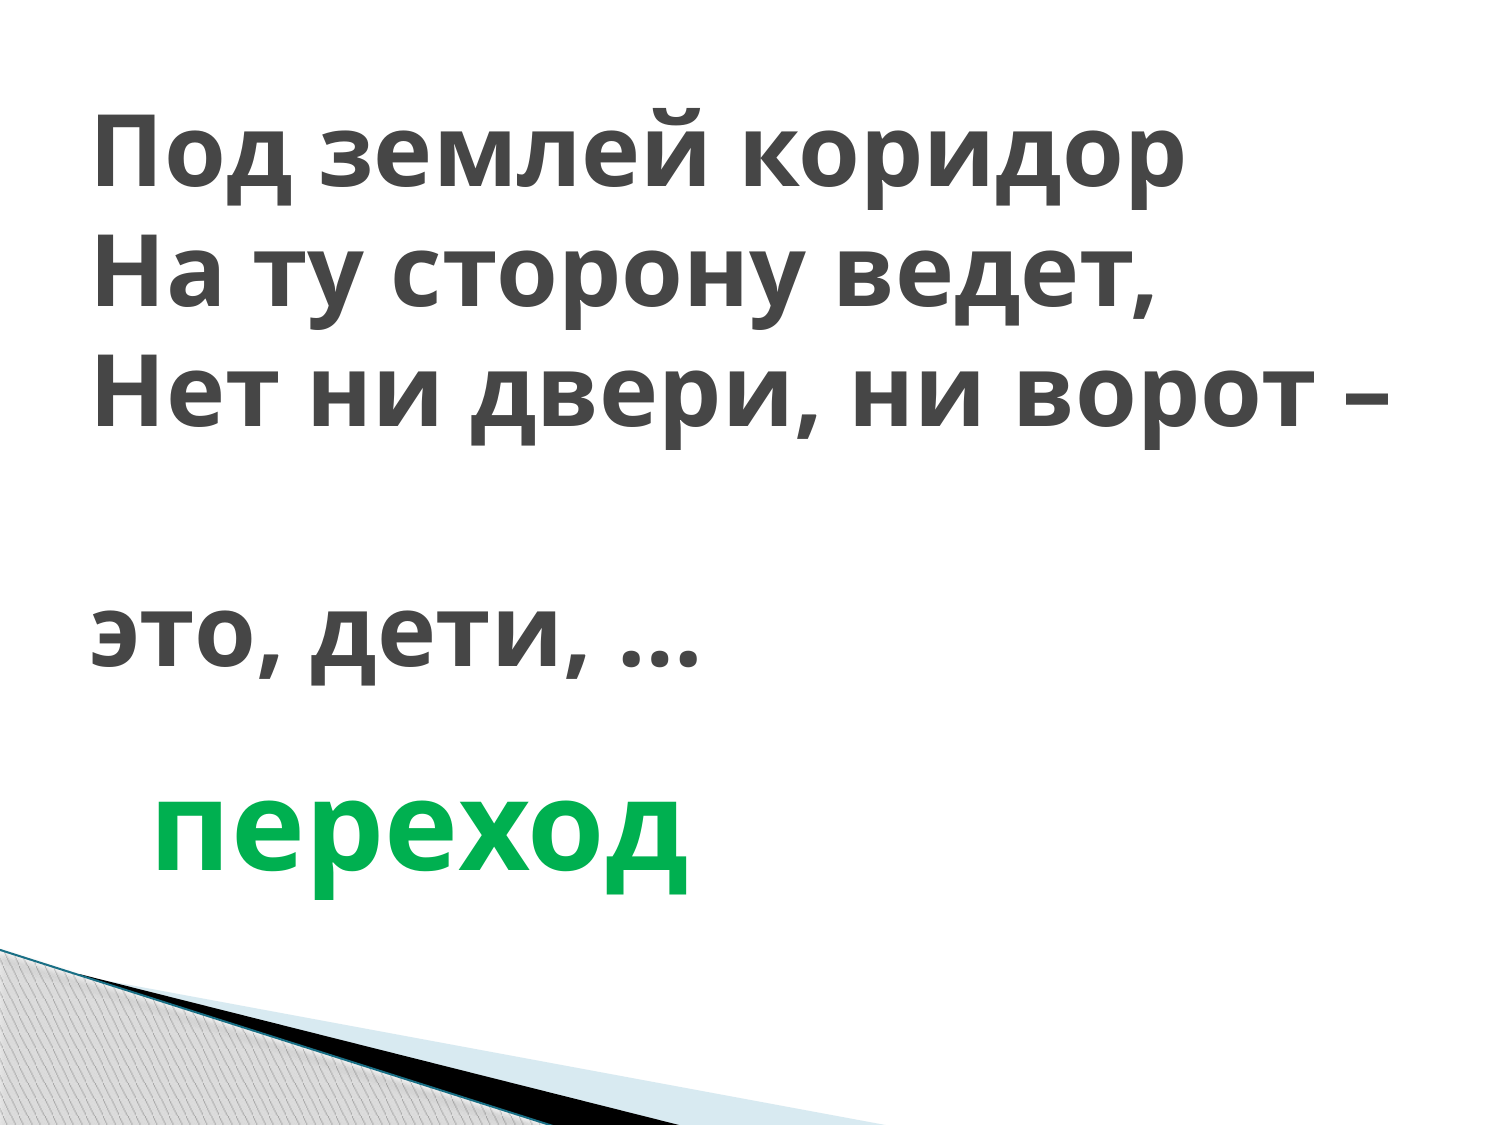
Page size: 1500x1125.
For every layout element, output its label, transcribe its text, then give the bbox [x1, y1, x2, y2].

list переход [74, 738, 1426, 986]
title Под землей коридор На ту сторону ведет, Нет ни двери, ни ворот – это, дети, … [75, 58, 1425, 715]
